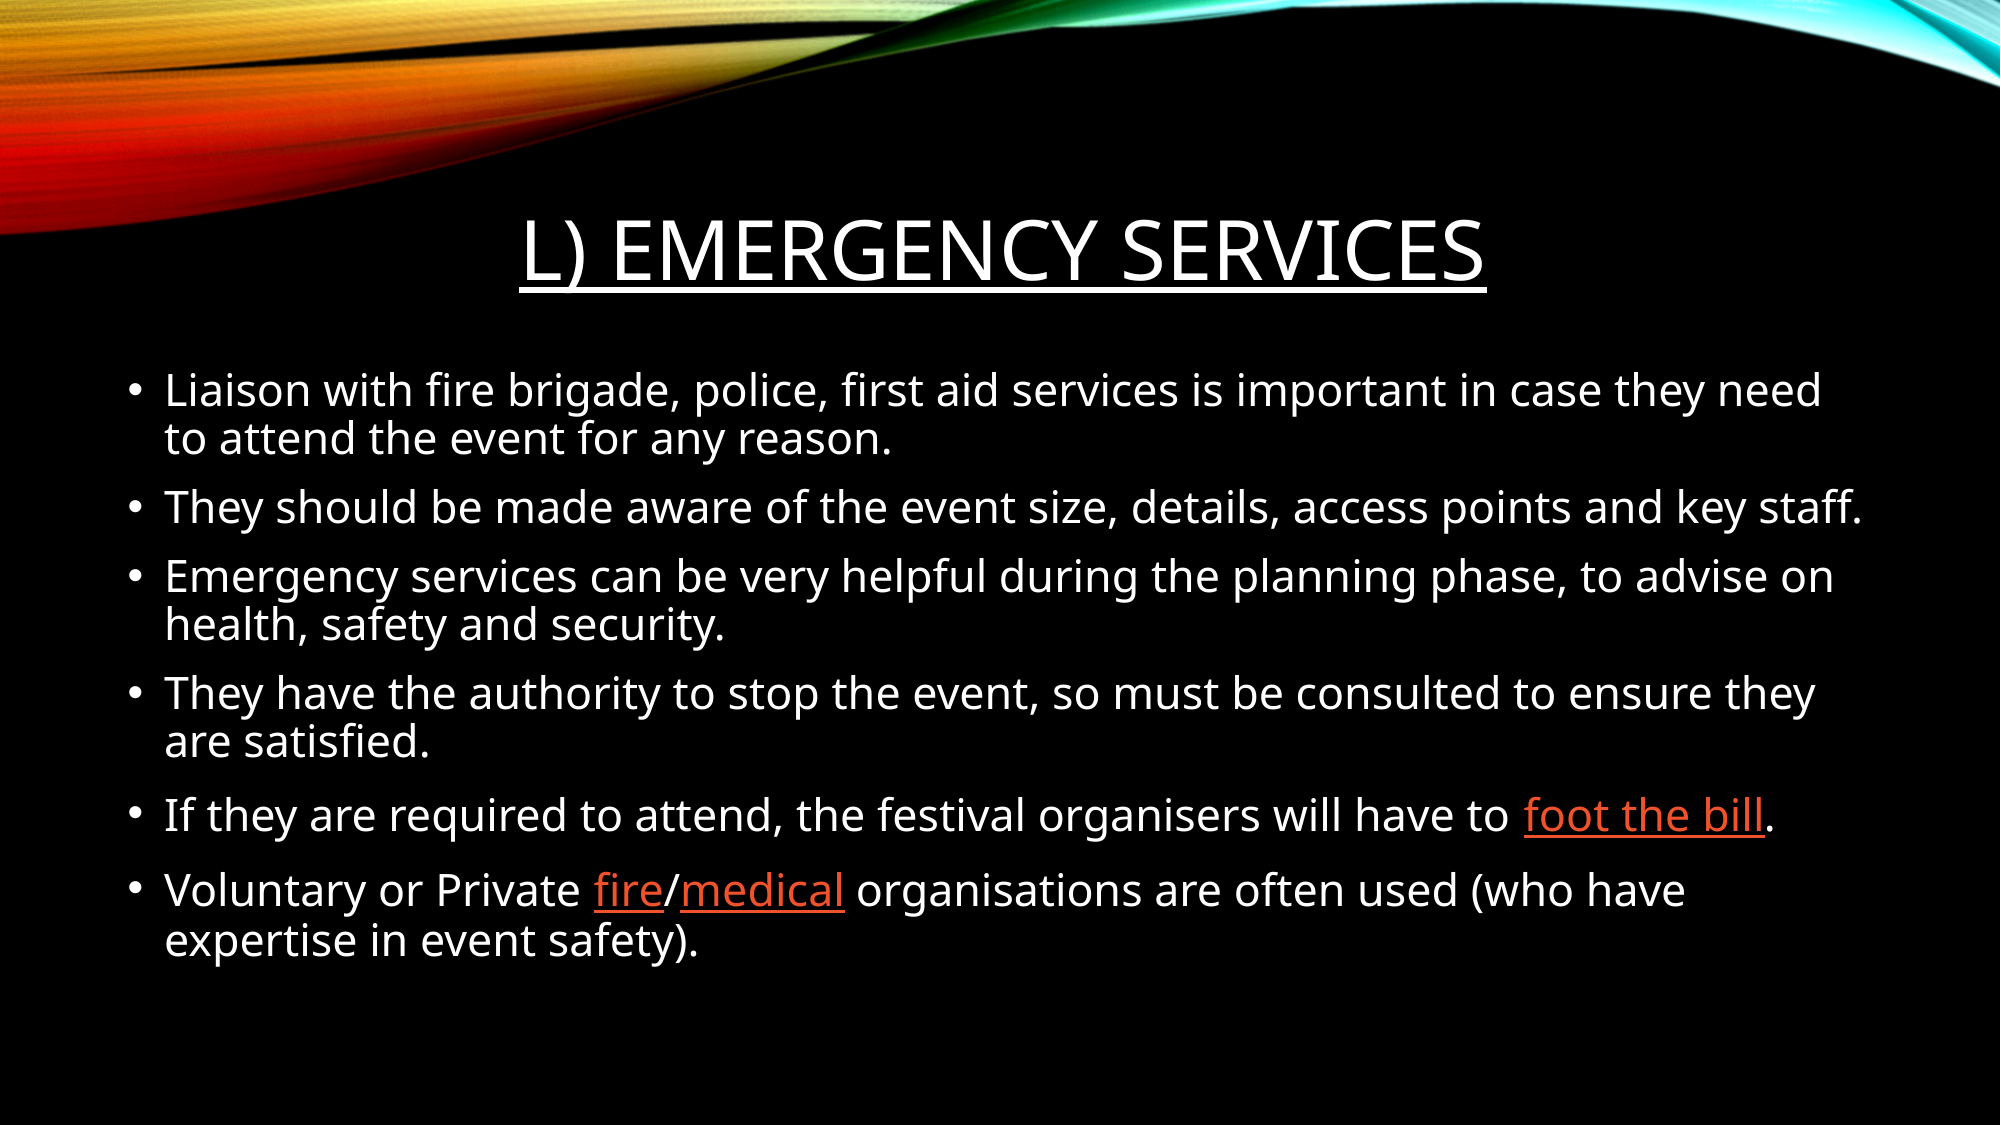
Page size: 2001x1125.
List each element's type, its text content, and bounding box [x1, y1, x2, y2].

picture [0, 0, 2000, 237]
title L) EMERGENCY SERVICES [89, 147, 1503, 360]
list Liaison with fire brigade, police, first aid services is important in case they need to attend the event for any reason. They should be made aware of the event size, details, access points and key staff. Emergency services can be very helpful during the planning phase, to advise on health, safety and security. They have the authority to stop the event, so must be consulted to ensure they are satisfied. If they are required to attend, the festival organisers will have to foot the bill. Voluntary or Private fire/medical organisations are often used (who have expertise in event safety). [112, 360, 1888, 1021]
